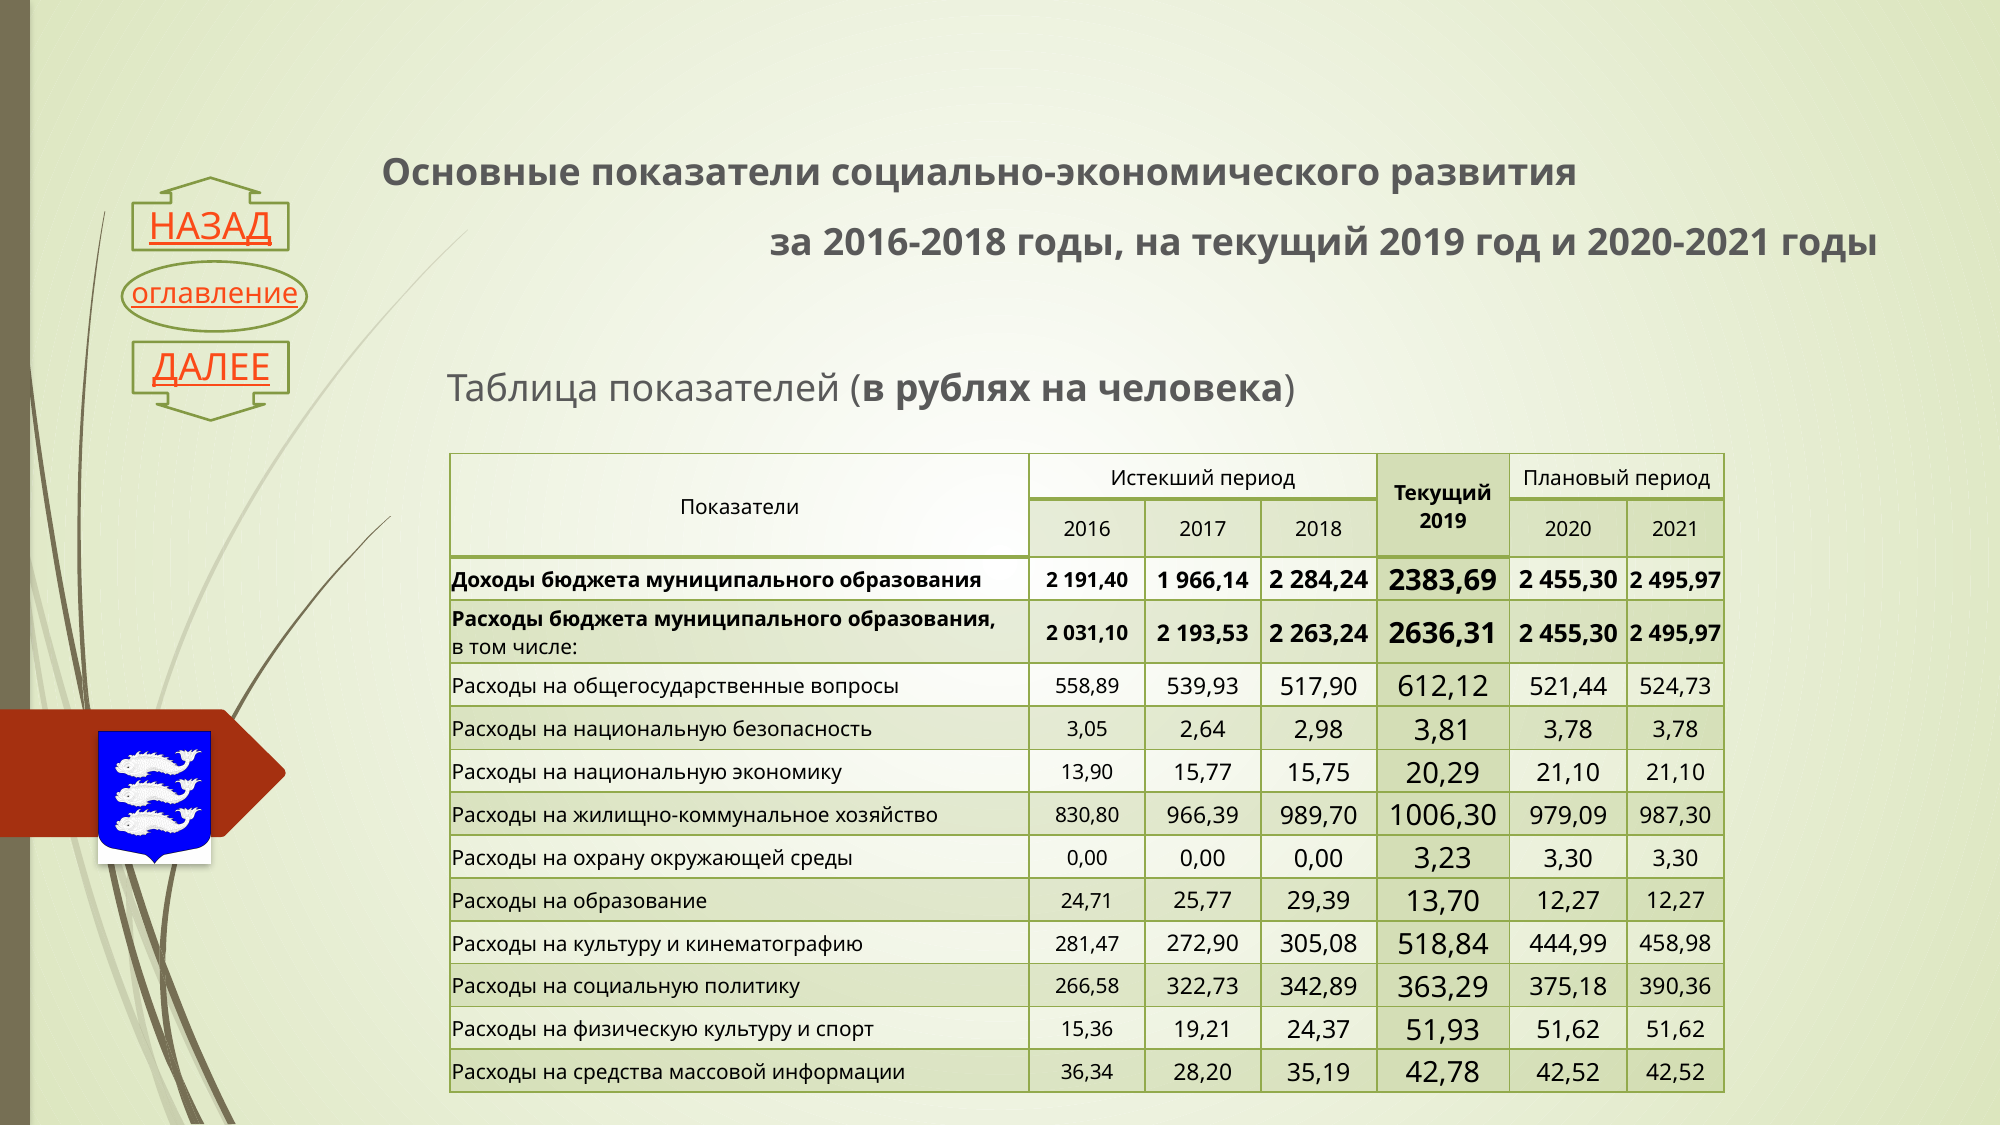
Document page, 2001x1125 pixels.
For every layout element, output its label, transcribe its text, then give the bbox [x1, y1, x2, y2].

subtitle Таблица показателей (в рублях на человека) [431, 356, 1895, 454]
table_cell 2 455,30 [1510, 558, 1626, 599]
table_cell 521,44 [1510, 664, 1626, 705]
table_cell 2021 [1628, 501, 1723, 556]
table_cell 966,39 [1146, 793, 1260, 834]
table_cell Доходы бюджета муниципального образования [451, 559, 1028, 599]
table_header Истекший период [1030, 454, 1376, 497]
table_cell 830,80 [1030, 793, 1144, 834]
table_cell 517,90 [1262, 664, 1376, 705]
text_box Основные показатели социально-экономического развития за 2016-2018 годы, на текущий 2019 год и 2020-2021 годы [366, 135, 1895, 321]
table_cell 281,47 [1030, 922, 1144, 963]
table_cell 28,20 [1146, 1050, 1260, 1091]
table_cell 2636,31 [1378, 601, 1509, 662]
table_cell 322,73 [1146, 964, 1260, 1006]
table_cell 51,62 [1510, 1007, 1626, 1048]
table_cell 266,58 [1030, 964, 1144, 1006]
table_cell 21,10 [1510, 750, 1626, 791]
table_cell 2 193,53 [1146, 601, 1260, 662]
text_box [155, 402, 267, 422]
table_cell 272,90 [1146, 922, 1260, 963]
table_cell Расходы на физическую культуру и спорт [451, 1007, 1028, 1048]
table_cell 375,18 [1510, 964, 1626, 1006]
table_cell 15,77 [1146, 750, 1260, 791]
table_cell 19,21 [1146, 1007, 1260, 1048]
table_cell 2 191,40 [1030, 558, 1144, 599]
table_cell Расходы на национальную экономику [451, 750, 1028, 791]
text_box оглавление [116, 266, 314, 322]
table_cell 1006,30 [1378, 793, 1509, 834]
table_cell 2020 [1510, 501, 1626, 556]
table_cell 363,29 [1378, 964, 1509, 1006]
table_cell 2 031,10 [1030, 601, 1144, 662]
table_header Показатели [451, 454, 1028, 555]
table_cell 3,23 [1378, 836, 1509, 877]
table_cell 2017 [1146, 501, 1260, 556]
table_cell 0,00 [1262, 836, 1376, 877]
table_cell 2 495,97 [1628, 558, 1723, 599]
table_cell Расходы на культуру и кинематографию [451, 922, 1028, 963]
table_cell 13,70 [1378, 879, 1509, 920]
table_cell 25,77 [1146, 879, 1260, 920]
table_cell 1 966,14 [1146, 558, 1260, 599]
table_cell 12,27 [1510, 879, 1626, 920]
table_header Плановый период [1510, 454, 1723, 497]
table_cell 2,98 [1262, 707, 1376, 749]
table_cell Расходы на национальную безопасность [451, 707, 1028, 749]
table_cell 524,73 [1628, 664, 1723, 705]
picture [98, 731, 211, 865]
table_cell 2 455,30 [1510, 601, 1626, 662]
table_cell 458,98 [1628, 922, 1723, 963]
table_cell Расходы бюджета муниципального образования, в том числе: [451, 601, 1028, 662]
table_cell 12,27 [1628, 879, 1723, 920]
table_cell 539,93 [1146, 664, 1260, 705]
table_cell 2018 [1262, 501, 1376, 556]
table_cell 51,93 [1378, 1007, 1509, 1048]
table_cell 42,52 [1628, 1050, 1723, 1091]
table_cell Расходы на социальную политику [451, 964, 1028, 1006]
table_cell 29,39 [1262, 879, 1376, 920]
table_cell 42,78 [1378, 1050, 1509, 1091]
table_cell 21,10 [1628, 750, 1723, 791]
table_cell 2 284,24 [1262, 558, 1376, 599]
table_cell 305,08 [1262, 922, 1376, 963]
table_cell 612,12 [1378, 664, 1509, 705]
table_cell 51,62 [1628, 1007, 1723, 1048]
table_cell 987,30 [1628, 793, 1723, 834]
table_cell 989,70 [1262, 793, 1376, 834]
table_cell Расходы на жилищно-коммунальное хозяйство [451, 793, 1028, 834]
table_cell Расходы на средства массовой информации [451, 1050, 1028, 1091]
table_cell 2 263,24 [1262, 601, 1376, 662]
table_cell 979,09 [1510, 793, 1626, 834]
table_cell 558,89 [1030, 664, 1144, 705]
text_box НАЗАД [133, 194, 288, 261]
table_cell 20,29 [1378, 750, 1509, 791]
table_cell 2383,69 [1378, 559, 1509, 599]
table_cell 3,78 [1510, 707, 1626, 749]
table_cell 2016 [1030, 501, 1144, 556]
table_cell Расходы на общегосударственные вопросы [451, 664, 1028, 705]
table_header Текущий 2019 [1378, 454, 1509, 555]
table_cell 0,00 [1030, 836, 1144, 877]
table_cell 0,00 [1146, 836, 1260, 877]
table_cell 3,78 [1628, 707, 1723, 749]
table_cell 3,30 [1628, 836, 1723, 877]
table_cell 36,34 [1030, 1050, 1144, 1091]
table_cell Расходы на охрану окружающей среды [451, 836, 1028, 877]
table_cell 518,84 [1378, 922, 1509, 963]
table_cell 3,81 [1378, 707, 1509, 749]
table_cell 42,52 [1510, 1050, 1626, 1091]
text_box [162, 260, 266, 266]
table_cell 3,30 [1510, 836, 1626, 877]
text_box ДАЛЕЕ [123, 335, 300, 402]
table_cell 35,19 [1262, 1050, 1376, 1091]
table_cell 15,75 [1262, 750, 1376, 791]
table_cell 3,05 [1030, 707, 1144, 749]
table_cell 13,90 [1030, 750, 1144, 791]
table_cell 2 495,97 [1628, 601, 1723, 662]
table_cell 444,99 [1510, 922, 1626, 963]
table_cell 342,89 [1262, 964, 1376, 1006]
table_cell Расходы на образование [451, 879, 1028, 920]
text_box [159, 176, 262, 194]
text_box [147, 322, 282, 333]
table_cell 2,64 [1146, 707, 1260, 749]
table_cell 15,36 [1030, 1007, 1144, 1048]
table_cell 390,36 [1628, 964, 1723, 1006]
table_cell 24,37 [1262, 1007, 1376, 1048]
table_cell 24,71 [1030, 879, 1144, 920]
